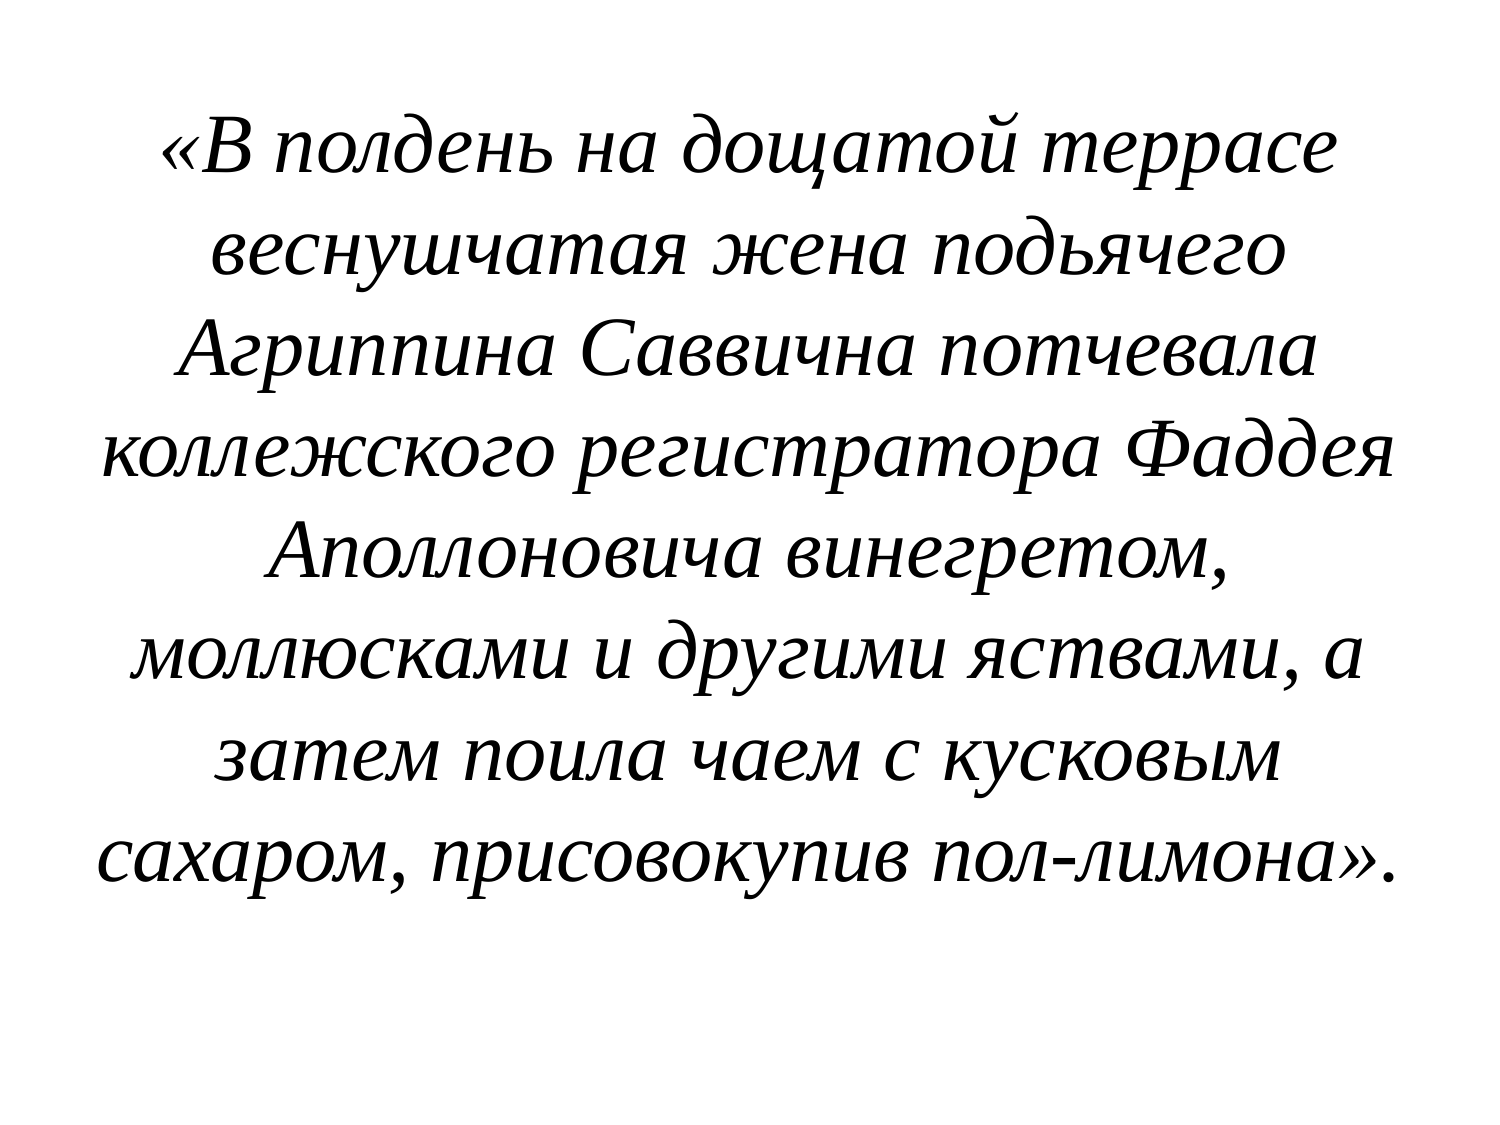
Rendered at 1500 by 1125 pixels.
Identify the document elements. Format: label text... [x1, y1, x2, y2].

title «В полдень на дощатой террасе веснушчатая жена подьячего Агриппина Саввична потчевала коллежского регистратора Фаддея Аполлоновича винегретом, моллюсками и другими яствами, а затем поила чаем с кусковым сахаром, присовокупив пол-лимона». [75, 45, 1425, 1043]
